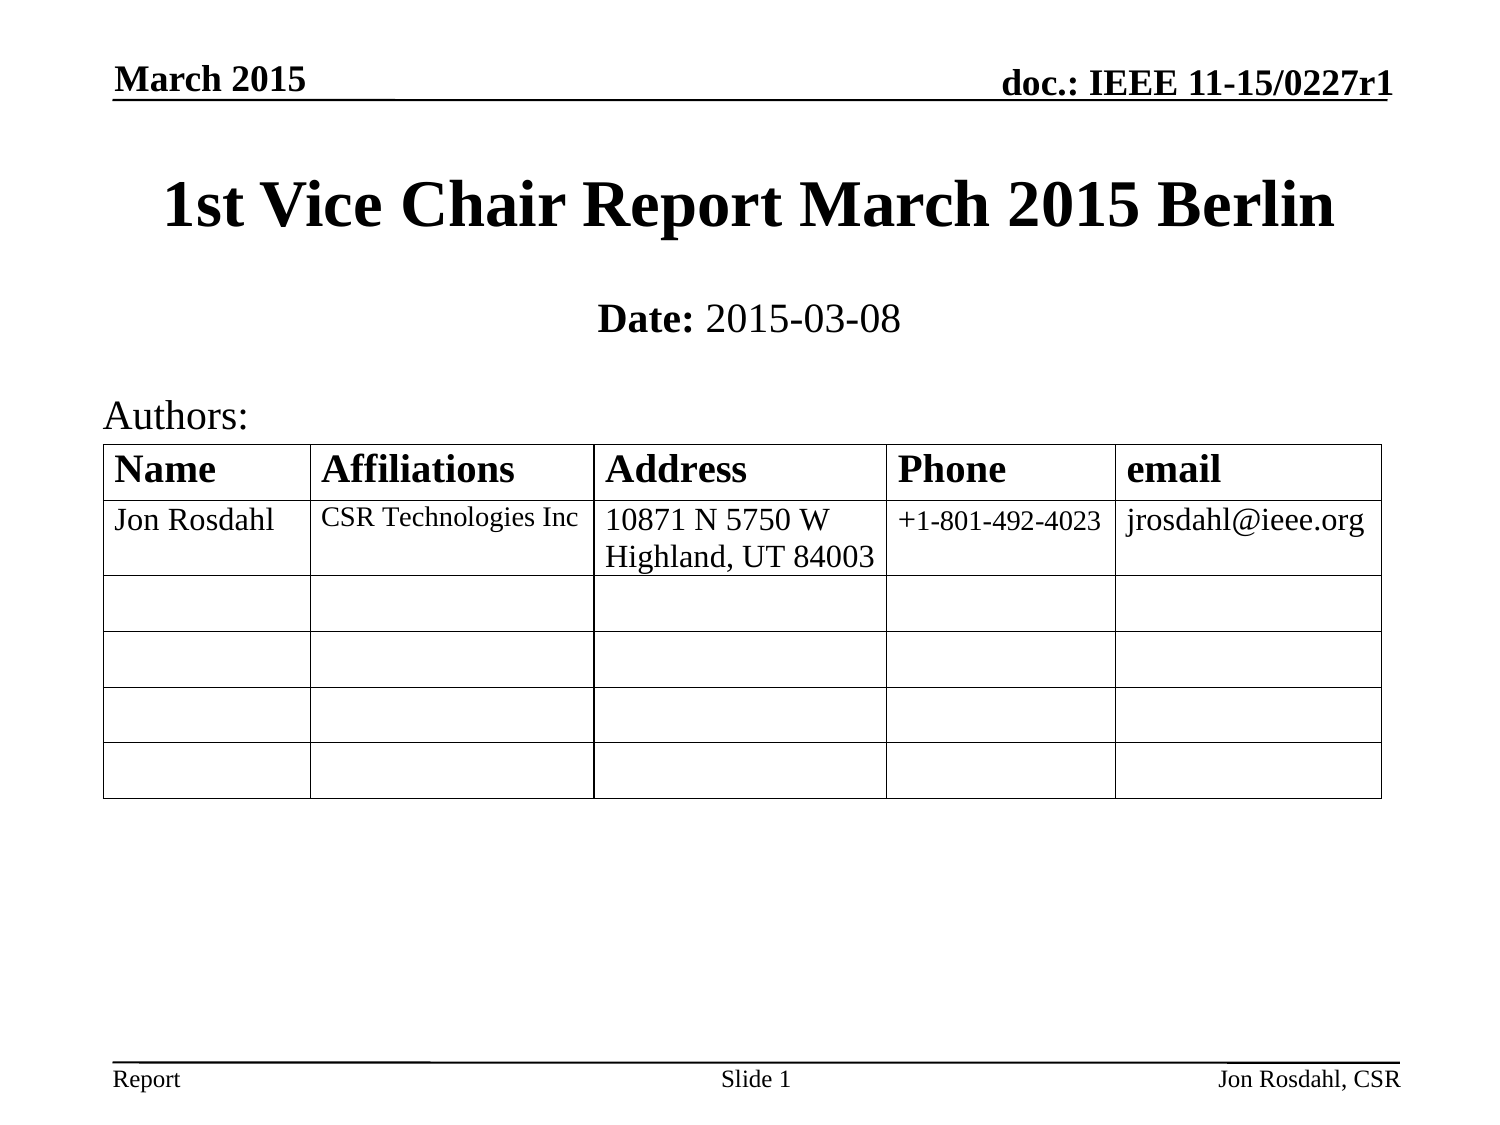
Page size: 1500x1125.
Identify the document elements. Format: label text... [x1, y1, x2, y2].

list Date: 2015-03-08 [111, 283, 1388, 349]
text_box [88, 444, 1410, 849]
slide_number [114, 54, 493, 100]
footer Jon Rosdahl, CSR [902, 1061, 1402, 1093]
slide_number Slide 1 [712, 1061, 800, 1123]
title 1st Vice Chair Report March 2015 Berlin [112, 112, 1388, 283]
text_box Authors: [87, 380, 325, 443]
